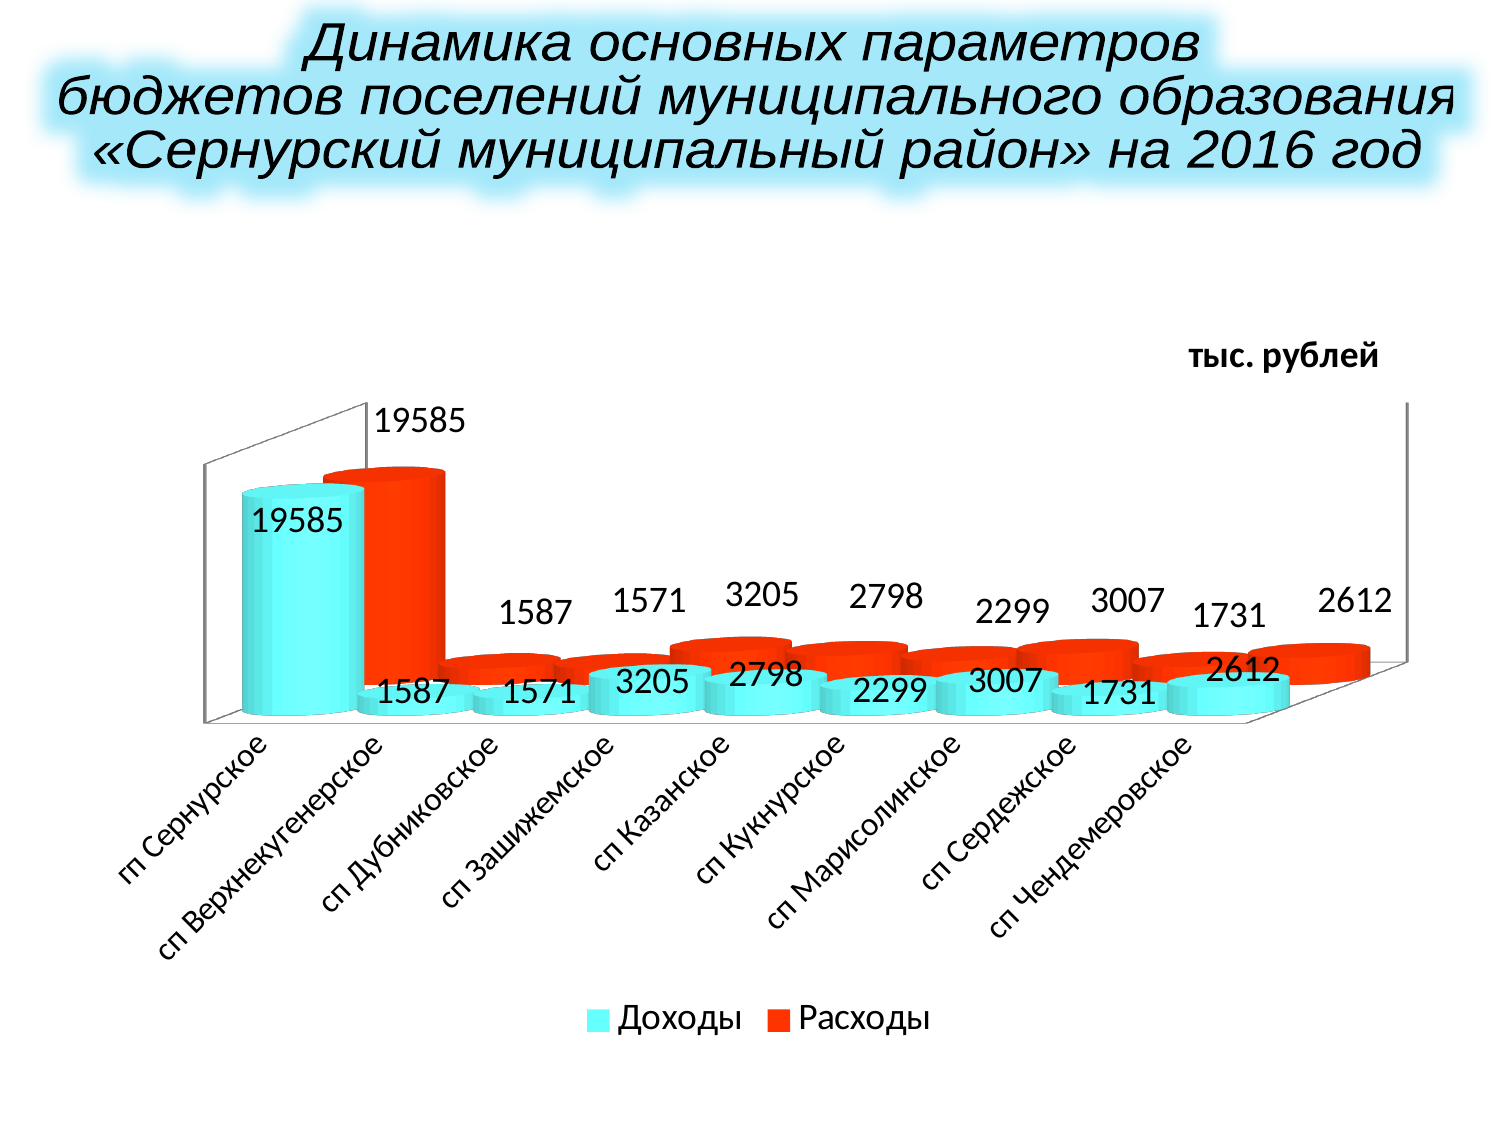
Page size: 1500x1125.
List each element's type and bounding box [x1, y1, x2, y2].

chart [81, 304, 1437, 1048]
